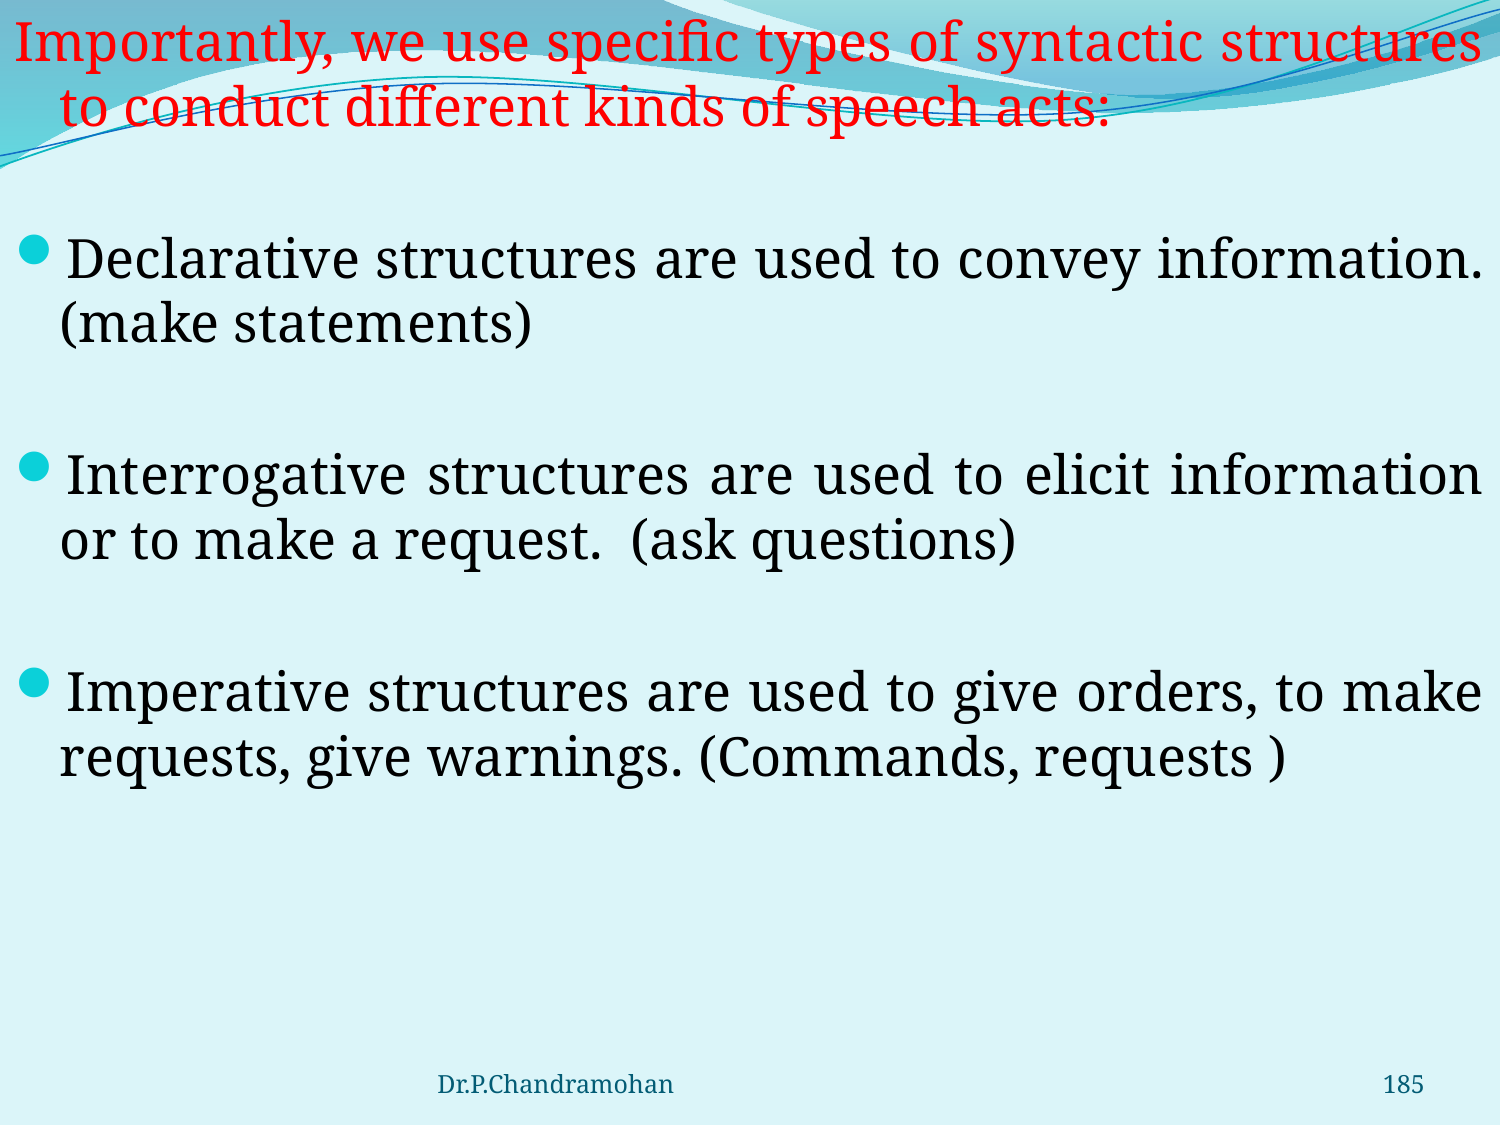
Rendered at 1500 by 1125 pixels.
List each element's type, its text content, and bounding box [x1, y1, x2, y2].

slide_number 185 [1299, 1042, 1425, 1103]
list Importantly, we use specific types of syntactic structures to conduct different kinds of speech acts: Declarative structures are used to convey information. (make statements) Interrogative structures are used to elicit information or to make a request. (ask questions) Imperative structures are used to give orders, to make requests, give warnings. (Commands, requests ) [0, 0, 1500, 1103]
footer Dr.P.Chandramohan [437, 1042, 988, 1103]
